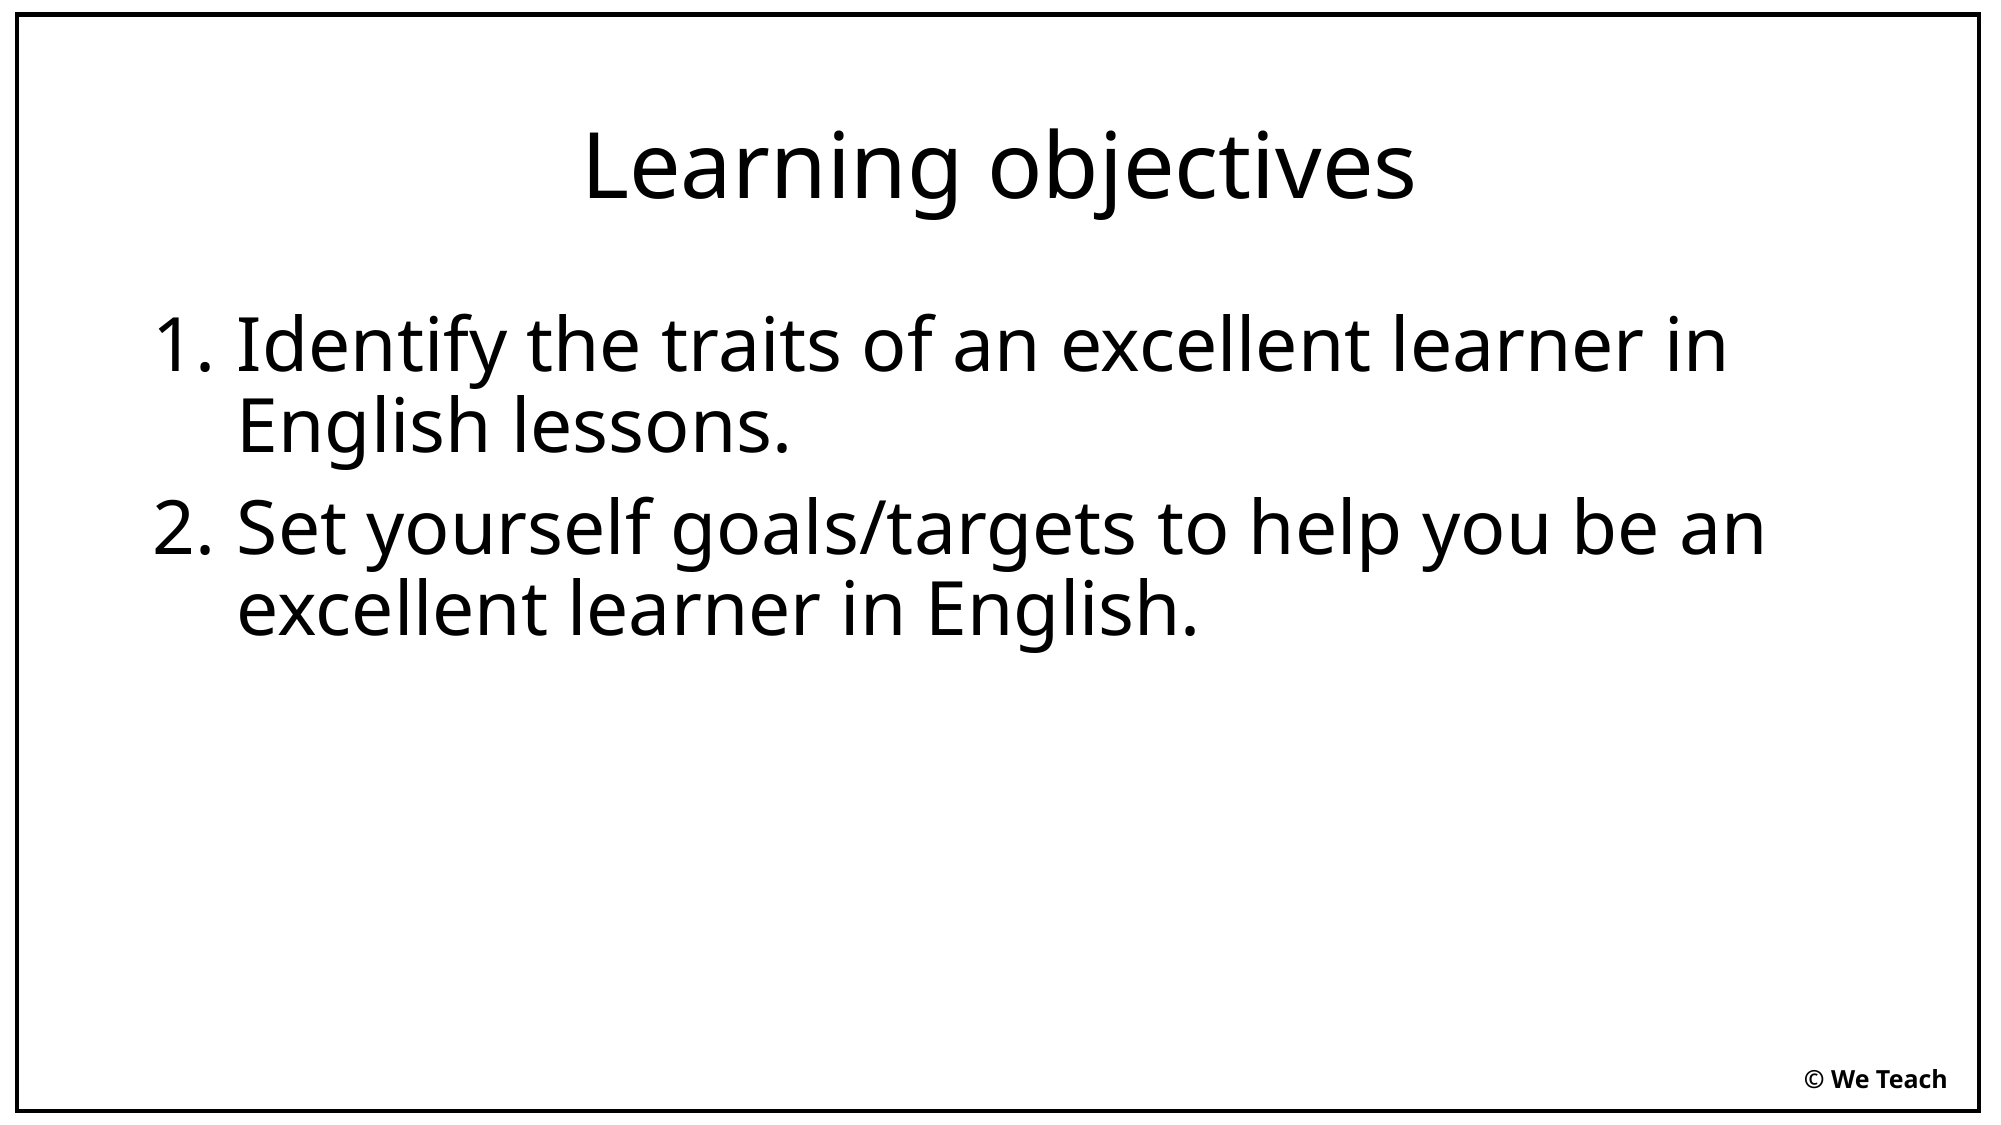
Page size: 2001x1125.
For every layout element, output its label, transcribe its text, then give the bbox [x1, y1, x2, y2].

text_box © We Teach [1789, 1056, 1980, 1102]
title Learning objectives [137, 59, 1863, 278]
text_box [16, 14, 1980, 1112]
list Identify the traits of an excellent learner in English lessons. Set yourself goals/targets to help you be an excellent learner in English. [137, 299, 1863, 1014]
